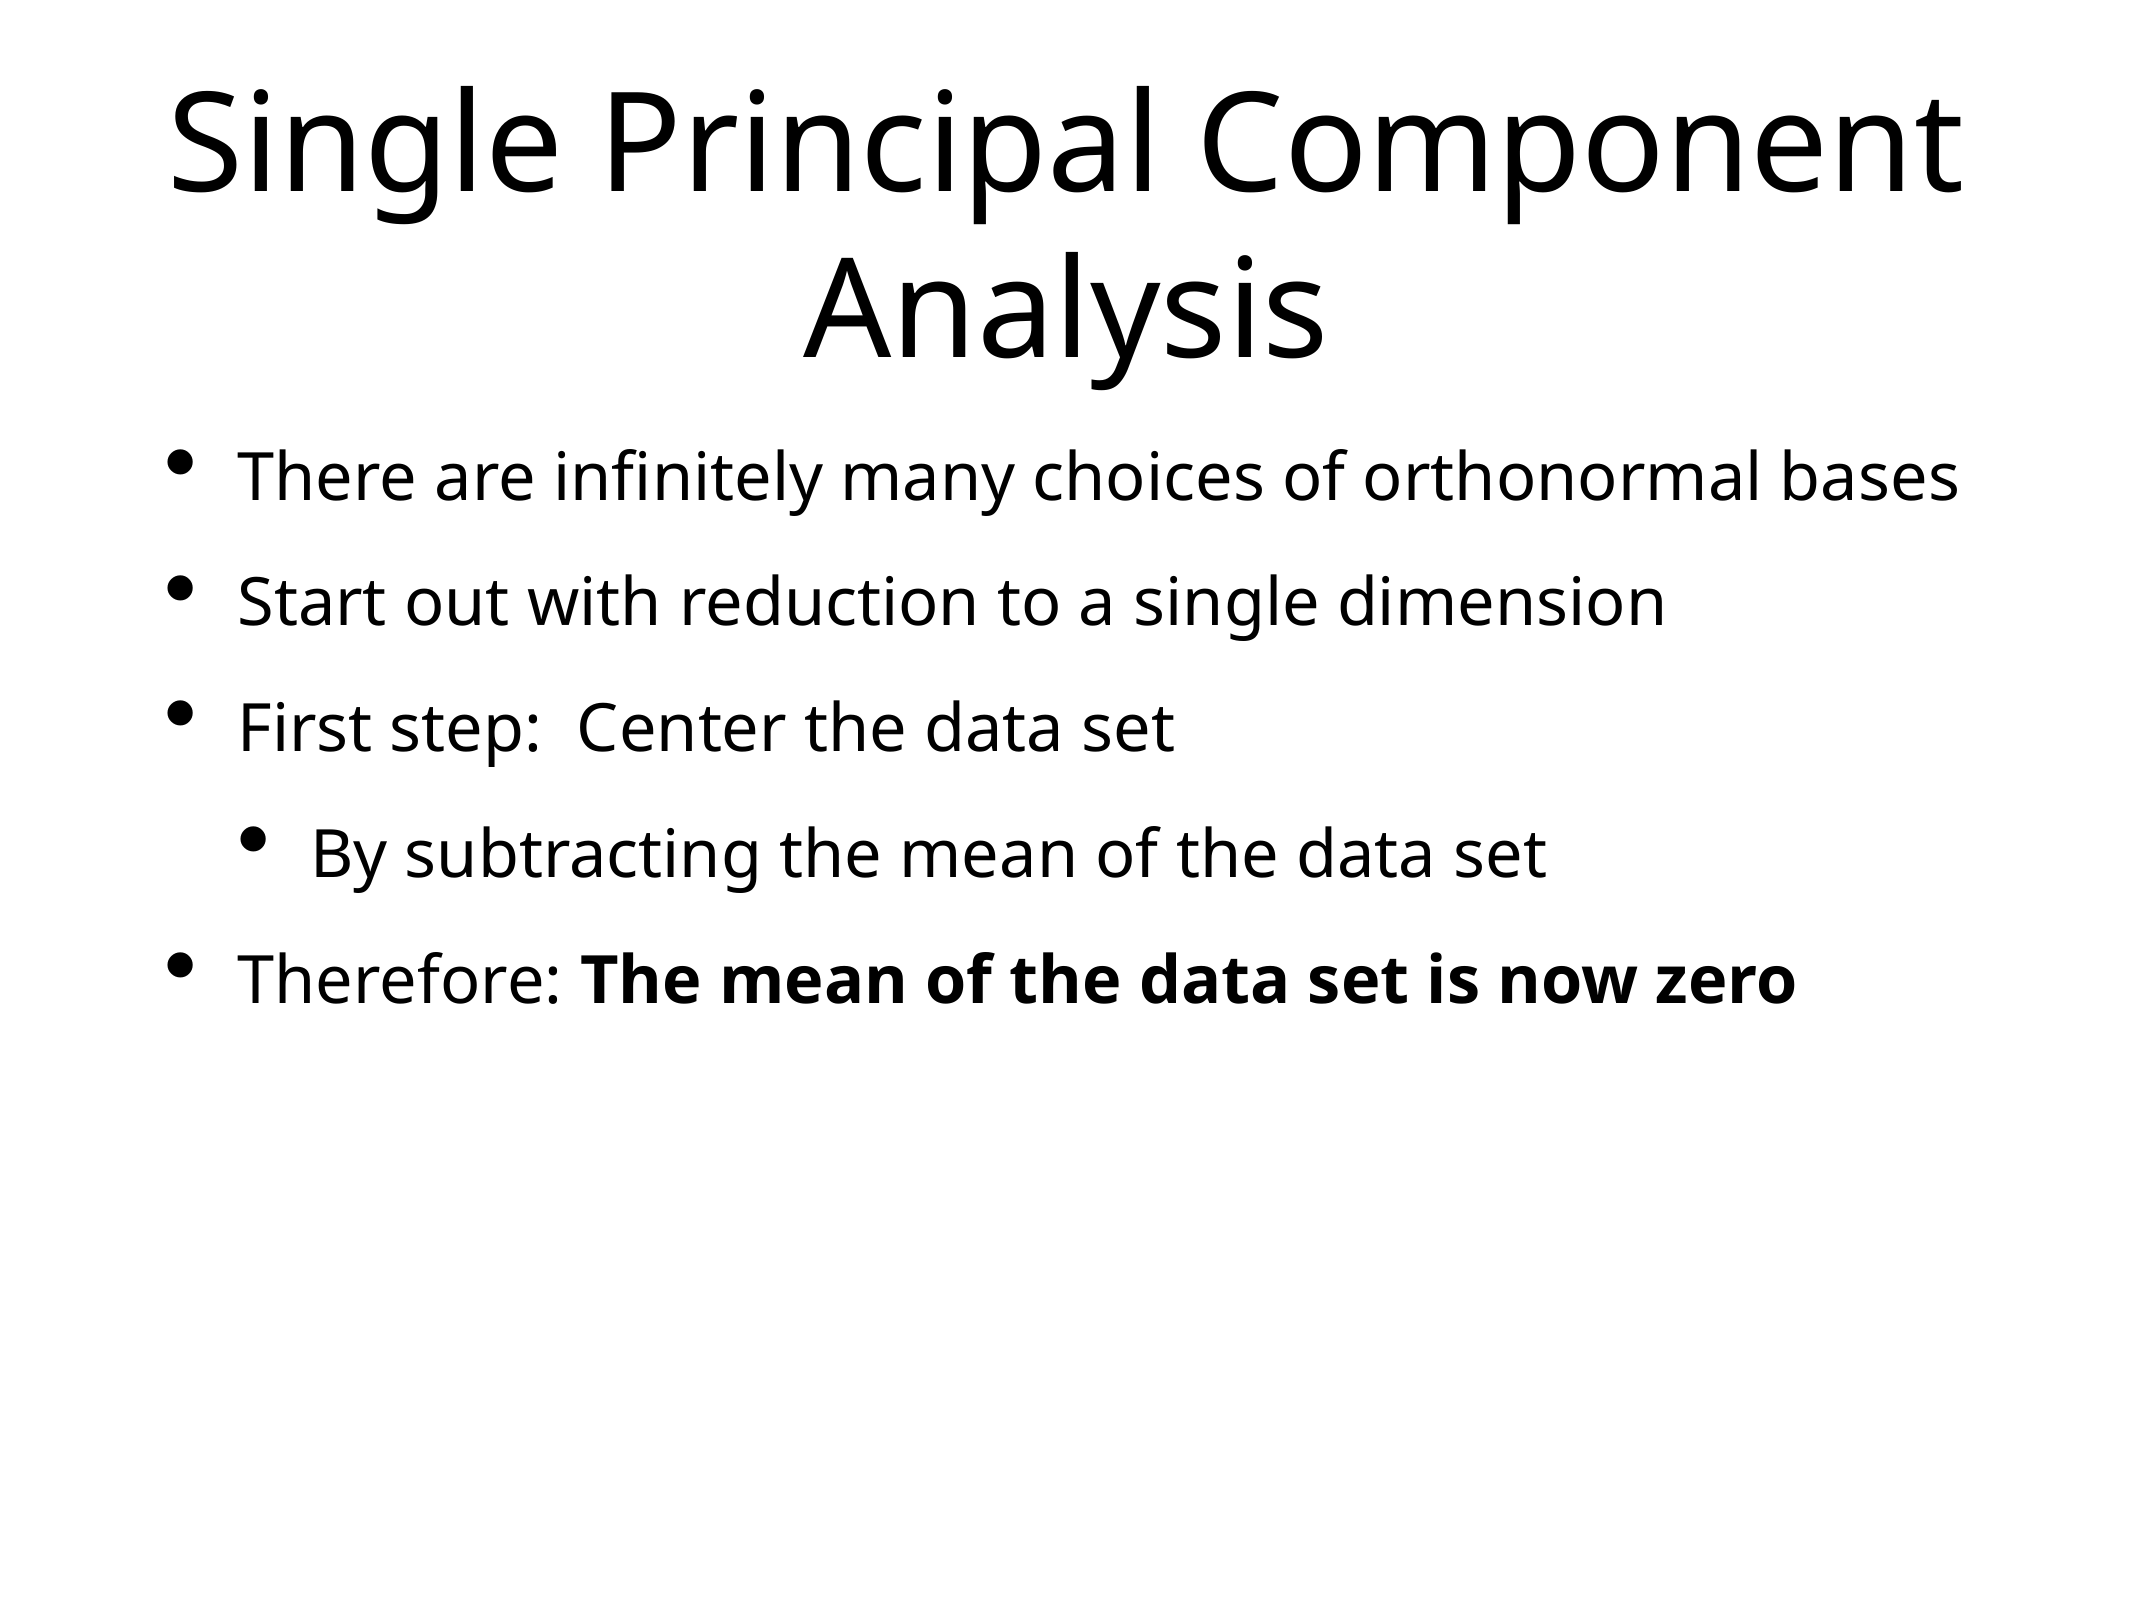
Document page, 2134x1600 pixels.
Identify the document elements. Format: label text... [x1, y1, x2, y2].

list There are infinitely many choices of orthonormal bases Start out with reduction to a single dimension First step: Center the data set By subtracting the mean of the data set Therefore: The mean of the data set is now zero [155, 424, 1978, 1457]
title Single Principal Component Analysis [155, 41, 1978, 397]
